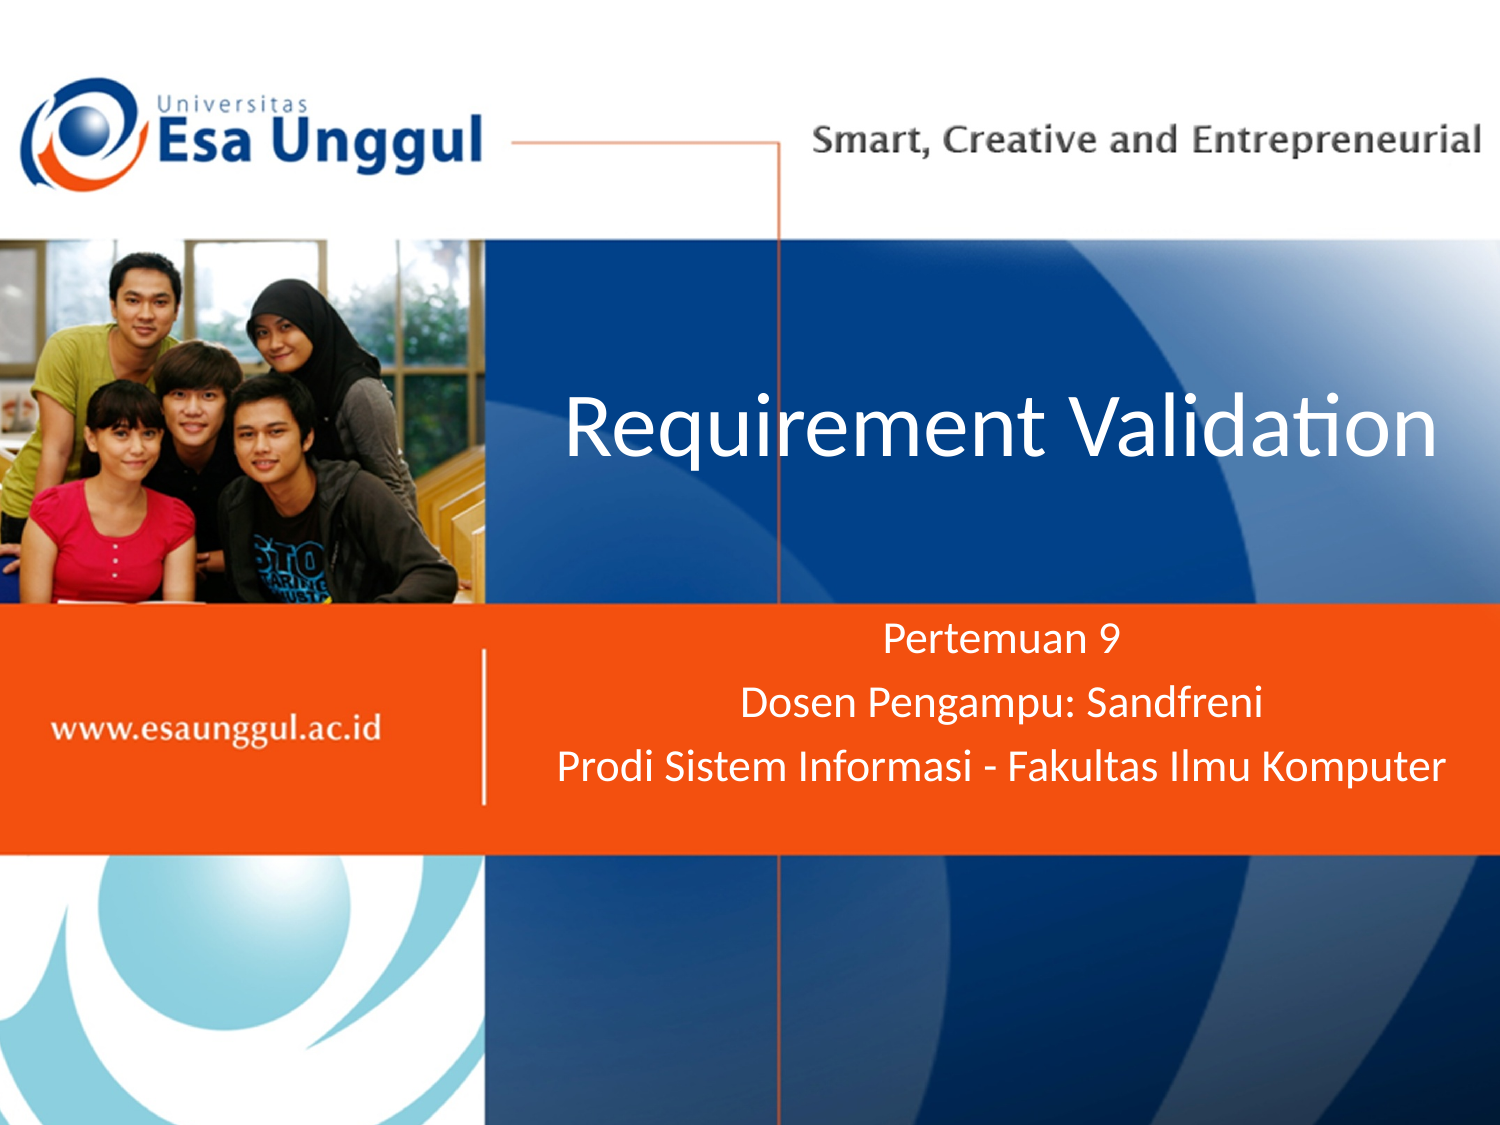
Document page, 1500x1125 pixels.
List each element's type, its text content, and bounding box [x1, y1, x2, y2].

title Requirement Validation [487, 249, 1500, 591]
picture [0, 37, 1500, 1125]
subtitle Pertemuan 9 Dosen Pengampu: Sandfreni Prodi Sistem Informasi - Fakultas Ilmu Komputer [487, 600, 1500, 850]
